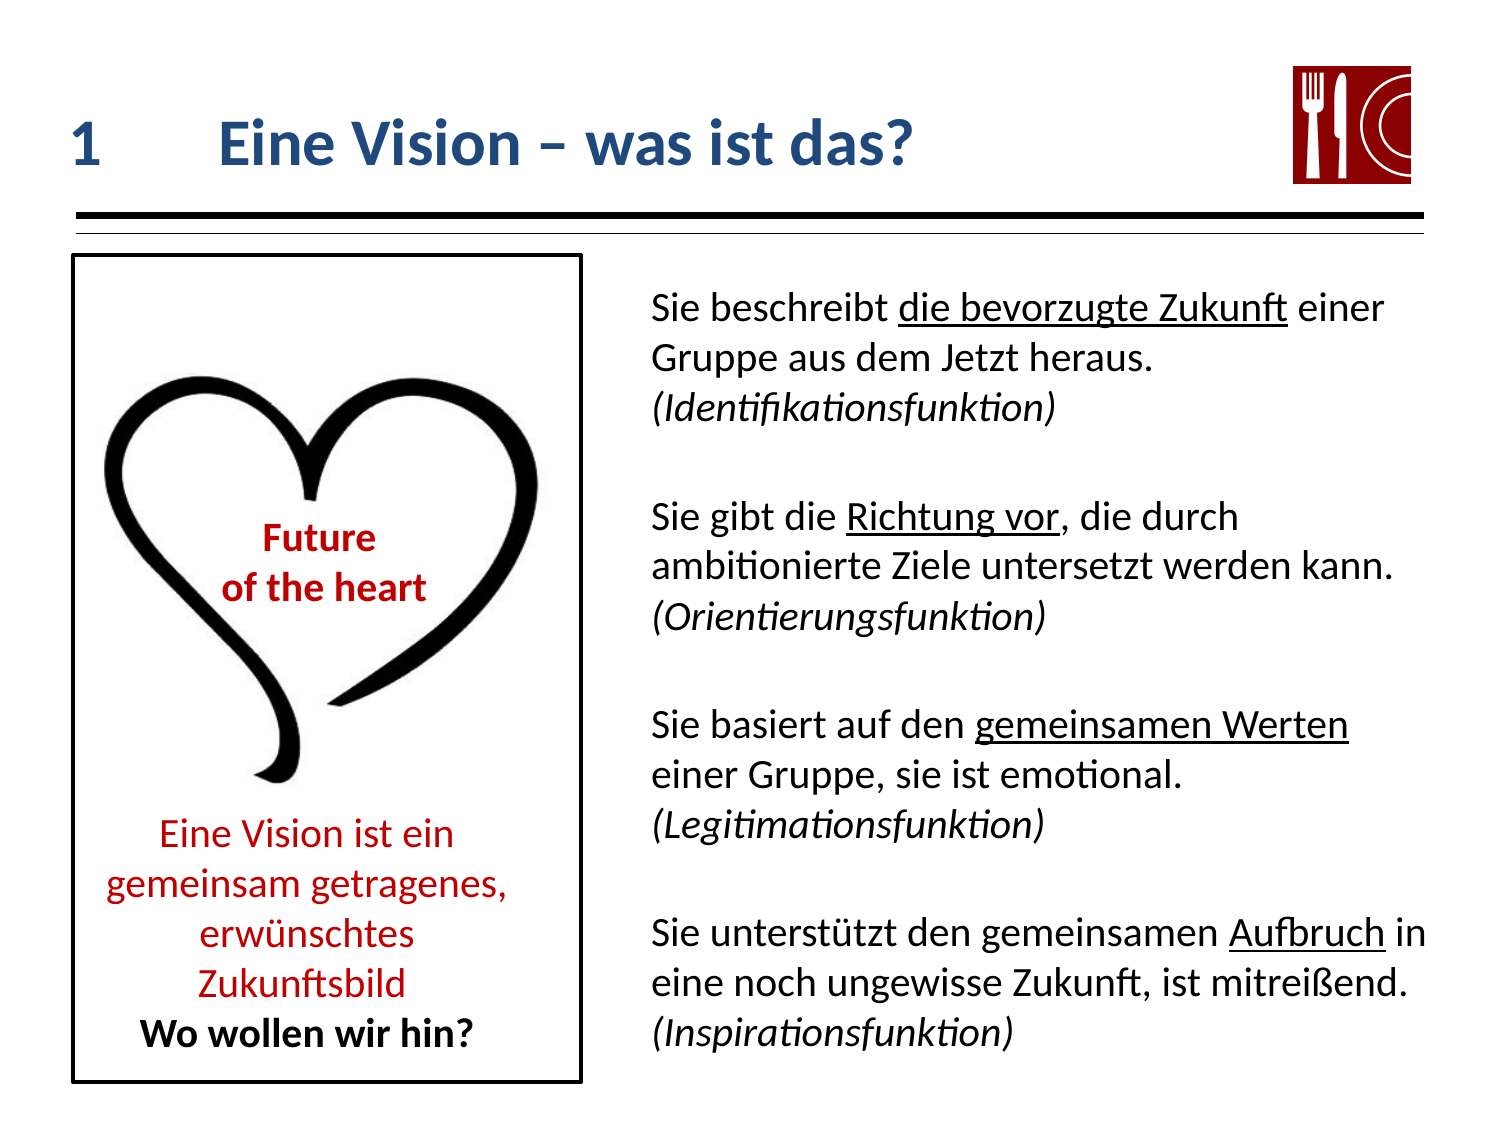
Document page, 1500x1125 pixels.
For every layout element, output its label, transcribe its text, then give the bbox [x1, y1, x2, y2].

text_box [71, 797, 583, 1084]
text_box [71, 253, 583, 371]
picture [1293, 66, 1411, 184]
title 1 Eine Vision – was ist das? [53, 45, 1425, 233]
list Sie beschreibt die bevorzugte Zukunft einer Gruppe aus dem Jetzt heraus. (Identifikationsfunktion) Sie gibt die Richtung vor, die durch ambitionierte Ziele untersetzt werden kann. (Orientierungsfunktion) Sie basiert auf den gemeinsamen Werten einer Gruppe, sie ist emotional. (Legitimationsfunktion) Sie unterstützt den gemeinsamen Aufbruch in eine noch ungewisse Zukunft, ist mitreißend. (Inspirationsfunktion) [651, 279, 1443, 1084]
picture [0, 373, 644, 789]
text_box Eine Vision ist ein gemeinsam getragenes, erwünschtes Zukunftsbild Wo wollen wir hin? [88, 798, 526, 1064]
